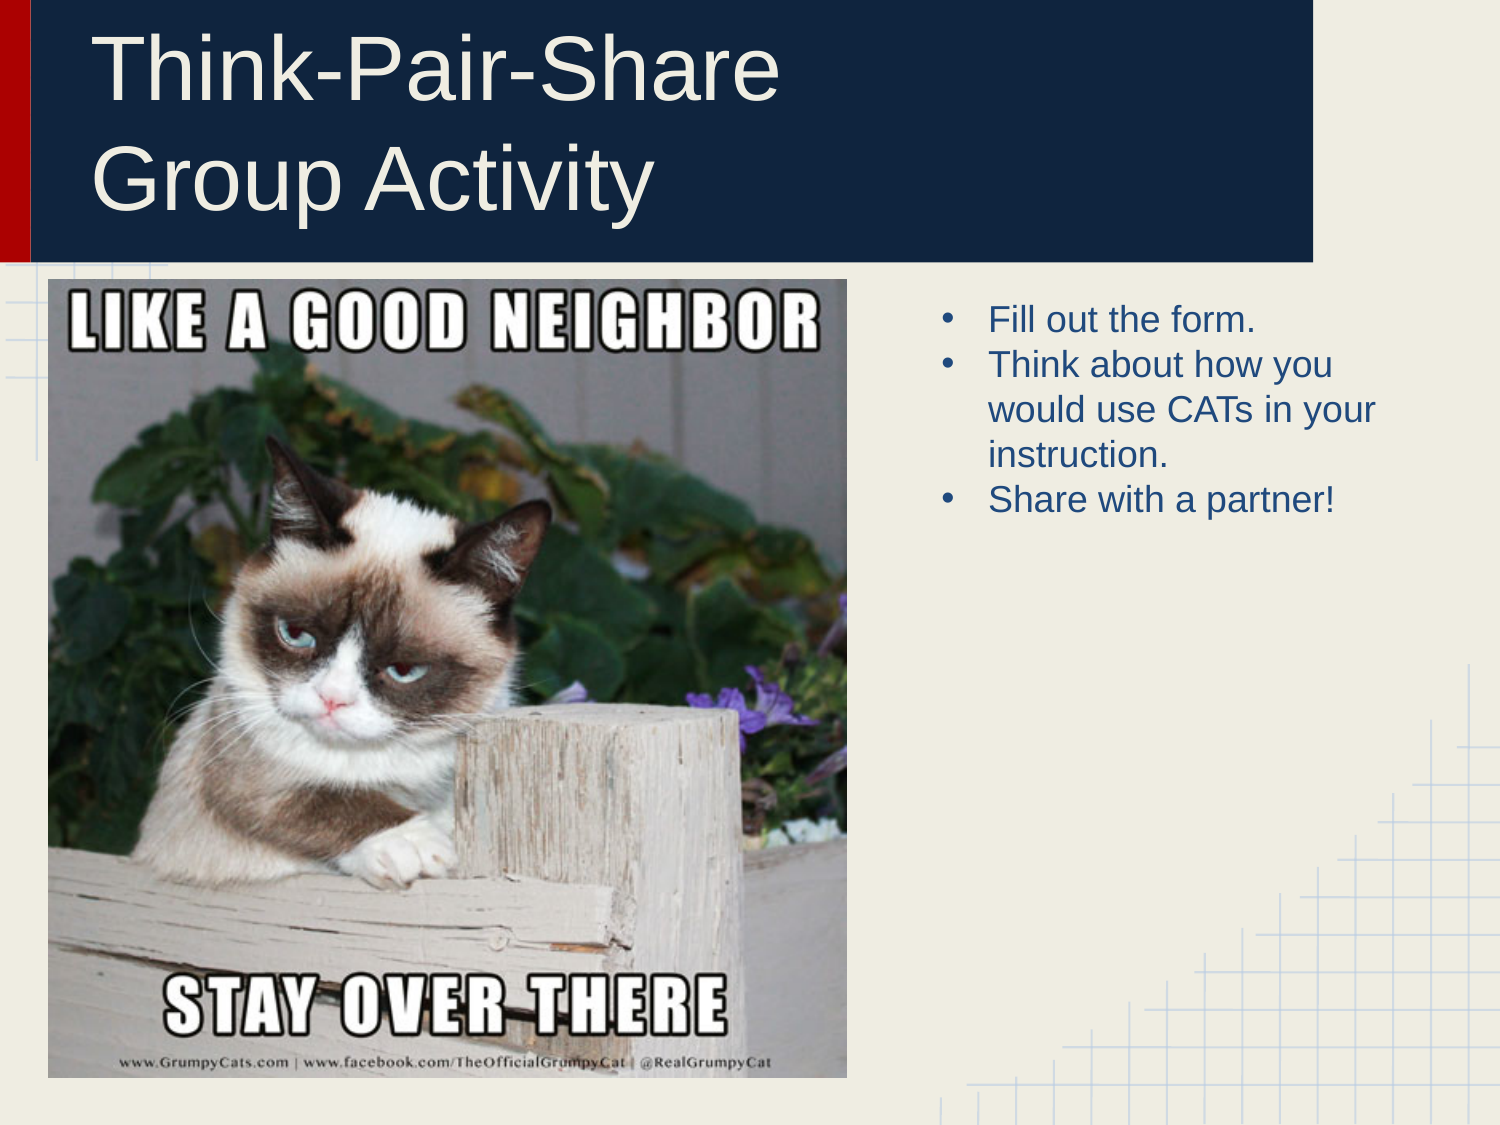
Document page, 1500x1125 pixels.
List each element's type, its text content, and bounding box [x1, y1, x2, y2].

title Think-Pair-Share Group Activity [75, 22, 1276, 244]
list Fill out the form. Think about how you would use CATs in your instruction. Share with a partner! [926, 279, 1425, 1074]
picture [48, 279, 847, 1079]
